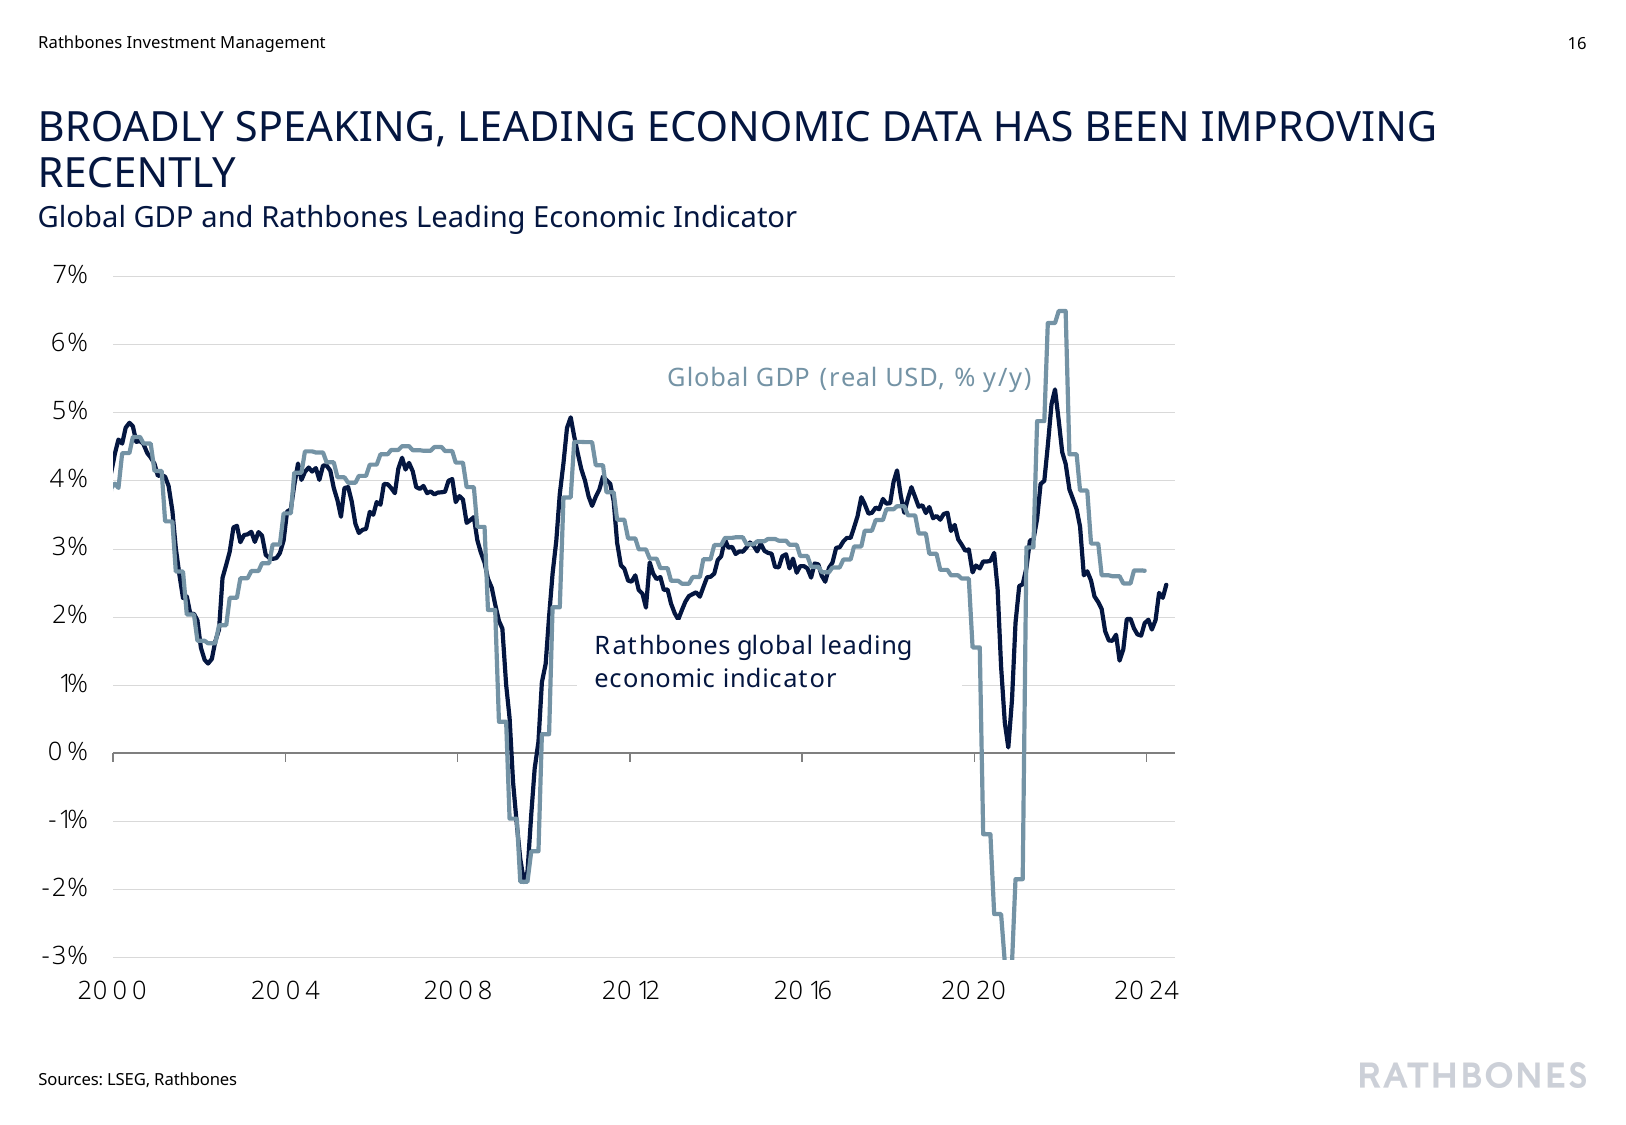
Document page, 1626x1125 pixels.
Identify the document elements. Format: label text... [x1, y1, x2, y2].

footer Rathbones Investment Management [38, 32, 1058, 73]
slide_number 16 [1492, 32, 1587, 53]
title Broadly speaking, leading economic data haS been improving recently [37, 105, 1586, 198]
subtitle Global GDP and Rathbones Leading Economic Indicator [37, 198, 1058, 233]
list Sources: LSEG, Rathbones [38, 1070, 794, 1090]
picture [37, 259, 1196, 1011]
